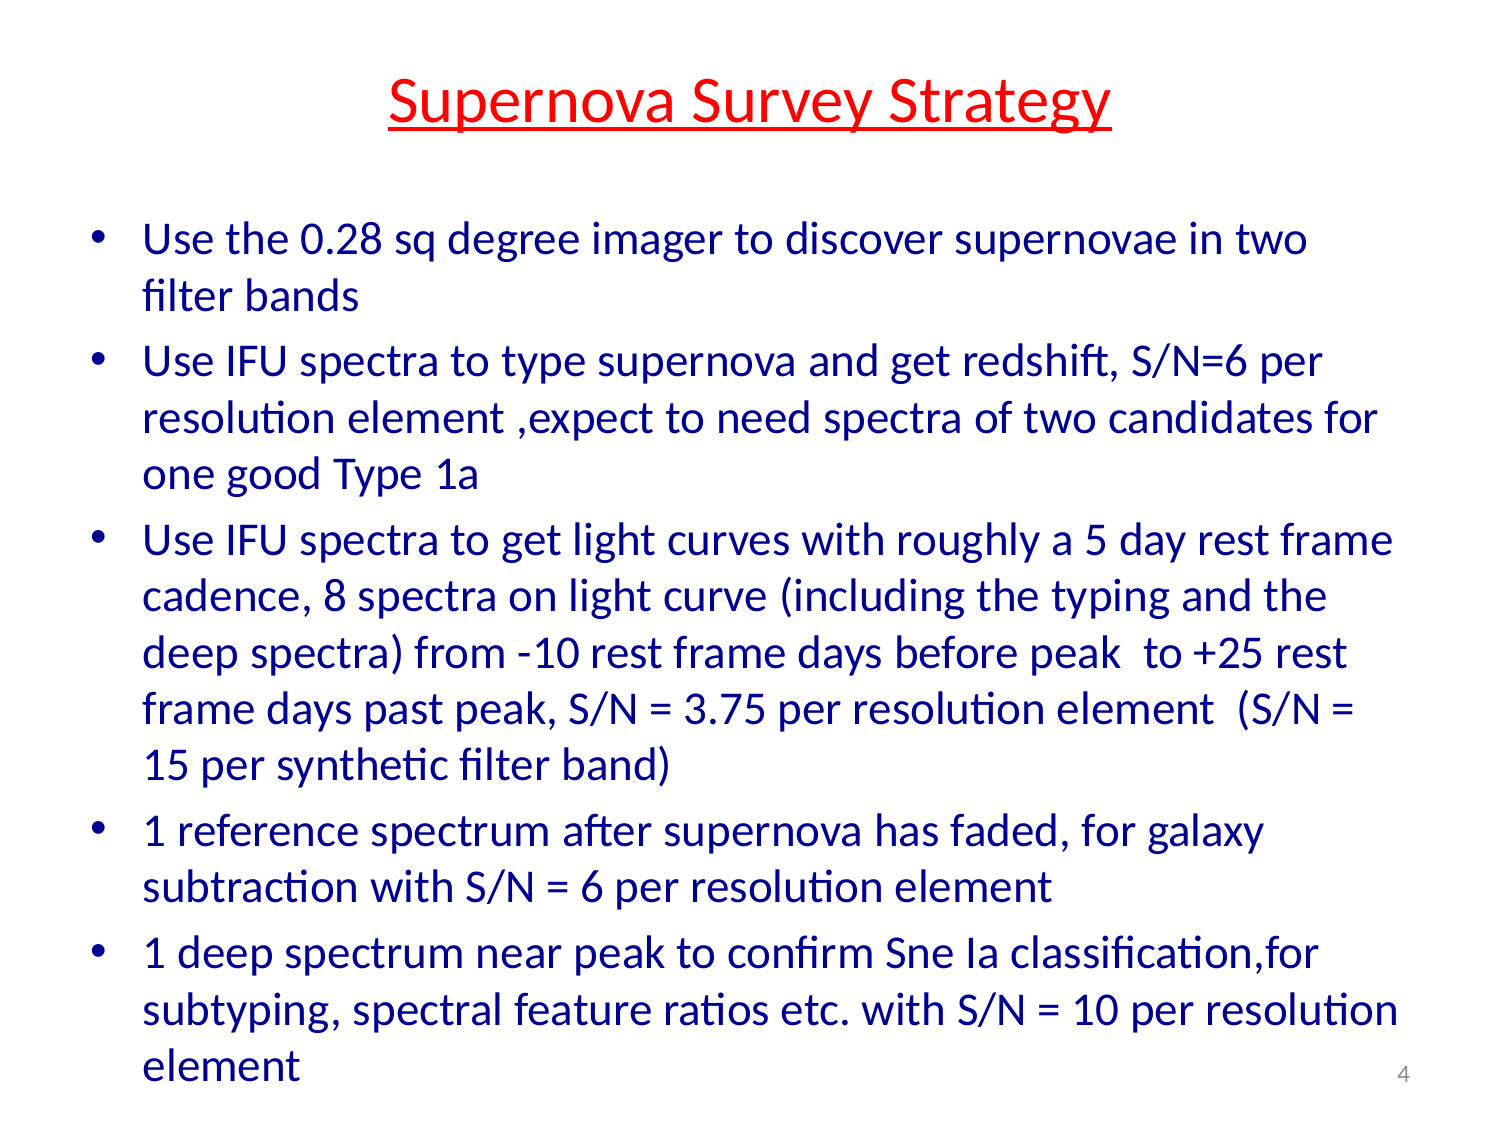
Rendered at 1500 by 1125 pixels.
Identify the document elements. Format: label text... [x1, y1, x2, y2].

title Supernova Survey Strategy [75, 2, 1425, 190]
slide_number 4 [1074, 1042, 1425, 1103]
list Use the 0.28 sq degree imager to discover supernovae in two filter bands Use IFU spectra to type supernova and get redshift, S/N=6 per resolution element ,expect to need spectra of two candidates for one good Type 1a Use IFU spectra to get light curves with roughly a 5 day rest frame cadence, 8 spectra on light curve (including the typing and the deep spectra) from -10 rest frame days before peak to +25 rest frame days past peak, S/N = 3.75 per resolution element (S/N = 15 per synthetic filter band) 1 reference spectrum after supernova has faded, for galaxy subtraction with S/N = 6 per resolution element 1 deep spectrum near peak to confirm Sne Ia classification,for subtyping, spectral feature ratios etc. with S/N = 10 per resolution element [75, 200, 1425, 1103]
